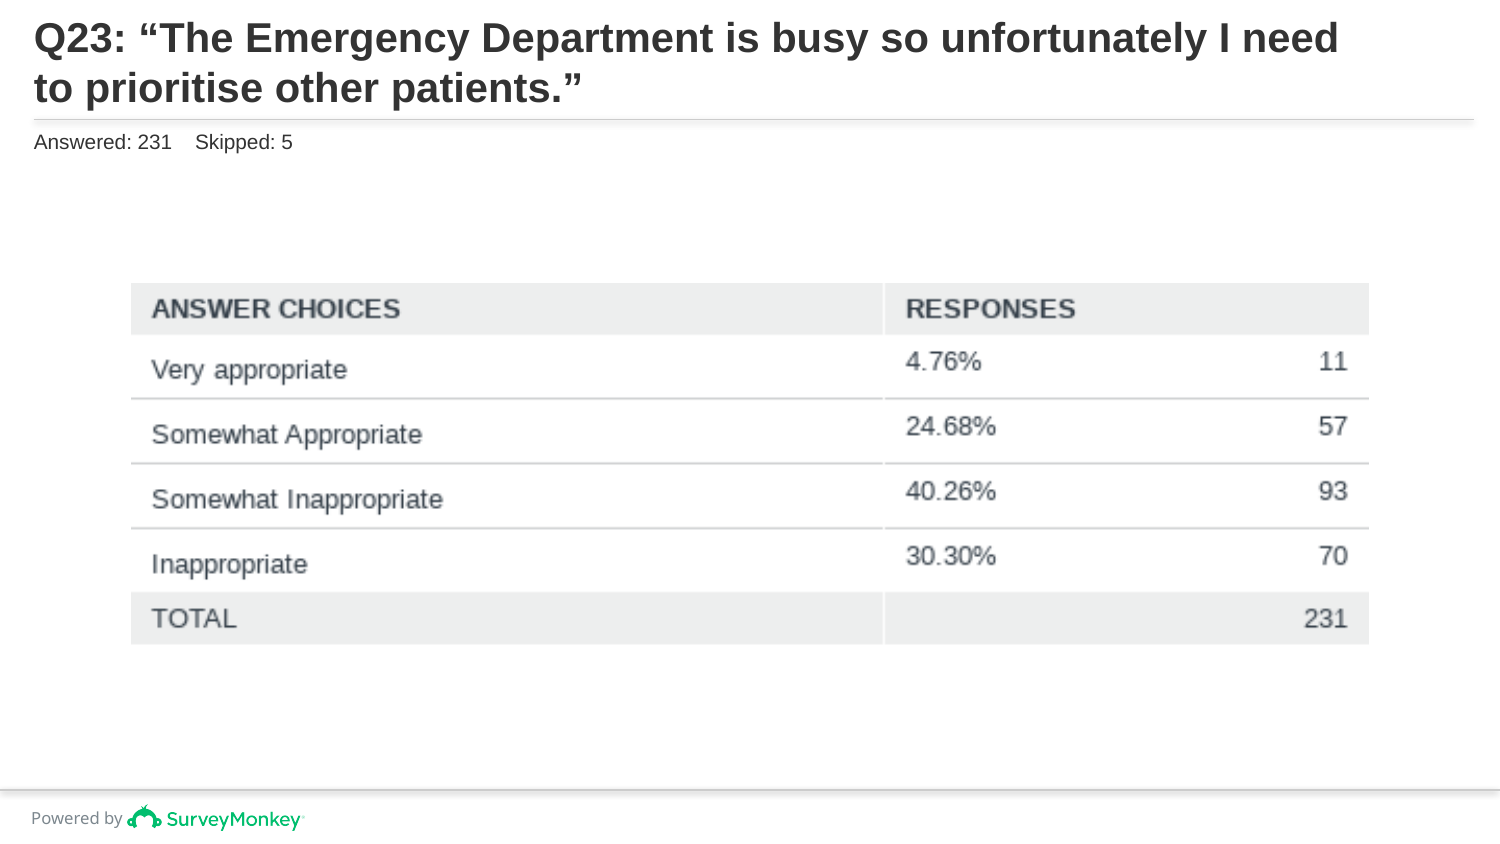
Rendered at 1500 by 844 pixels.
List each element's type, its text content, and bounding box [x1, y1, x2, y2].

picture [116, 793, 316, 842]
picture [131, 283, 1369, 647]
title Q23: “The Emergency Department is busy so unfortunately I need to prioritise other patients.” [18, 54, 1369, 119]
list Answered: 231 Skipped: 5 [18, 120, 894, 162]
